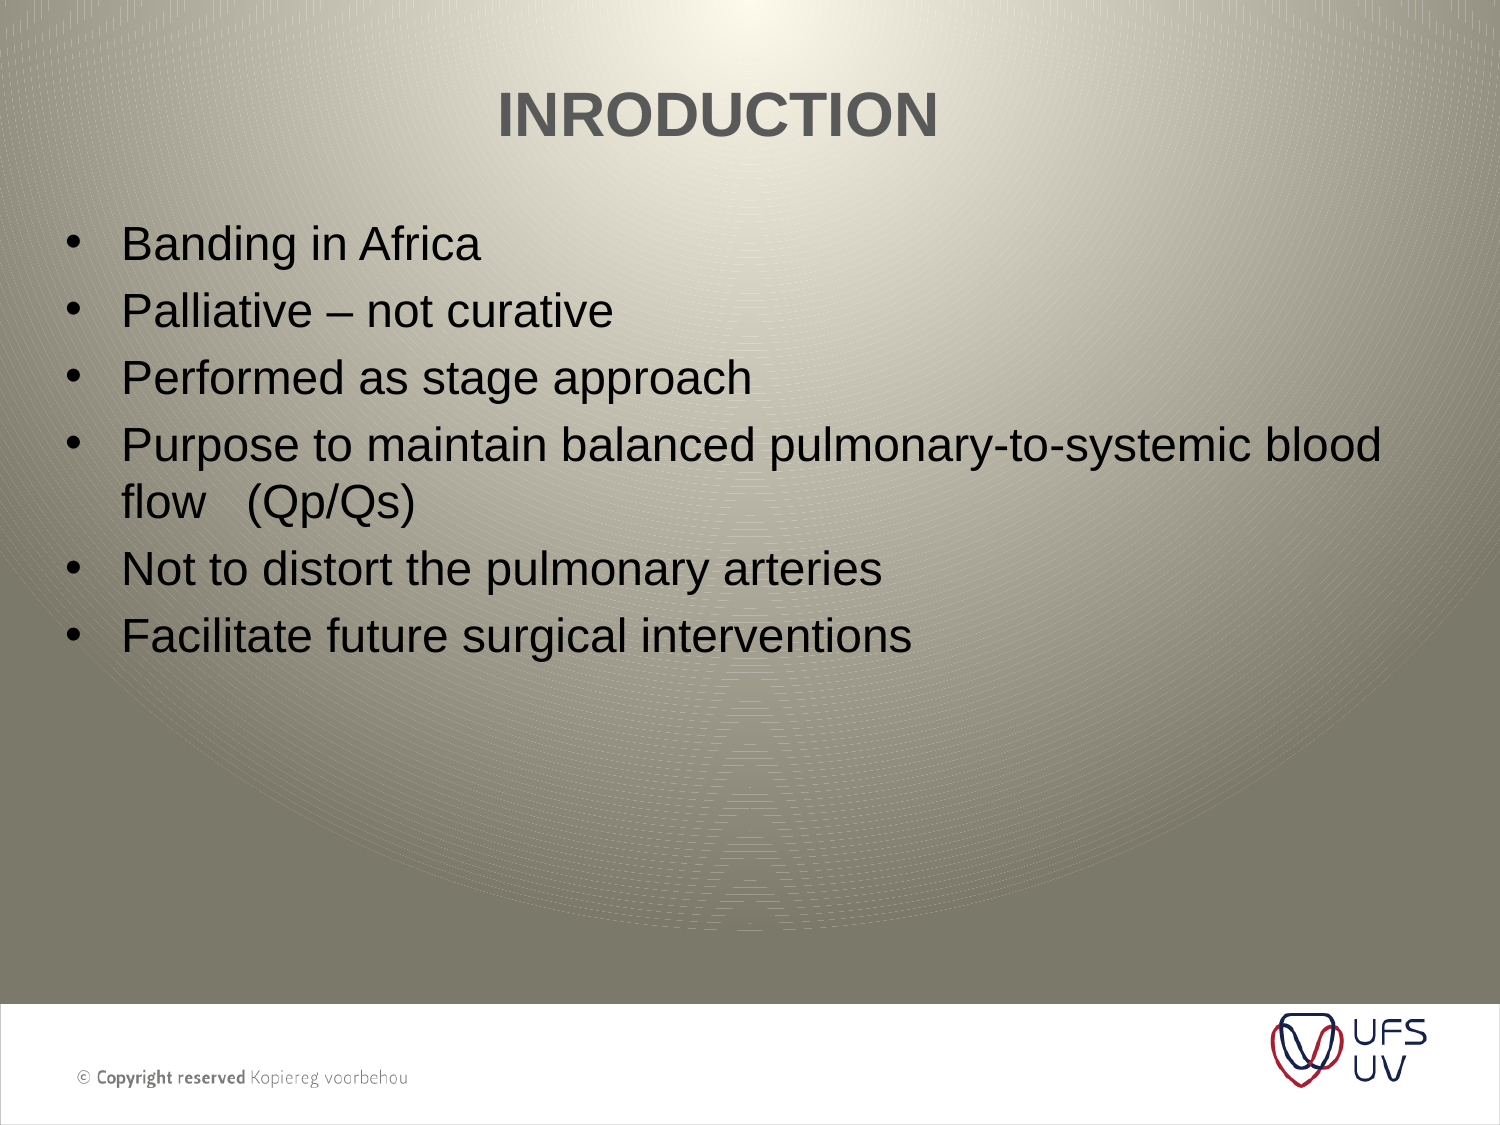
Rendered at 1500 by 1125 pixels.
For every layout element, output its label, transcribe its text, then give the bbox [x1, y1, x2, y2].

title Inroduction [50, 66, 1400, 158]
picture [0, 1004, 1500, 1125]
list Banding in Africa Palliative – not curative Performed as stage approach Purpose to maintain balanced pulmonary-to-systemic blood flow (Qp/Qs) Not to distort the pulmonary arteries Facilitate future surgical interventions [50, 204, 1400, 948]
